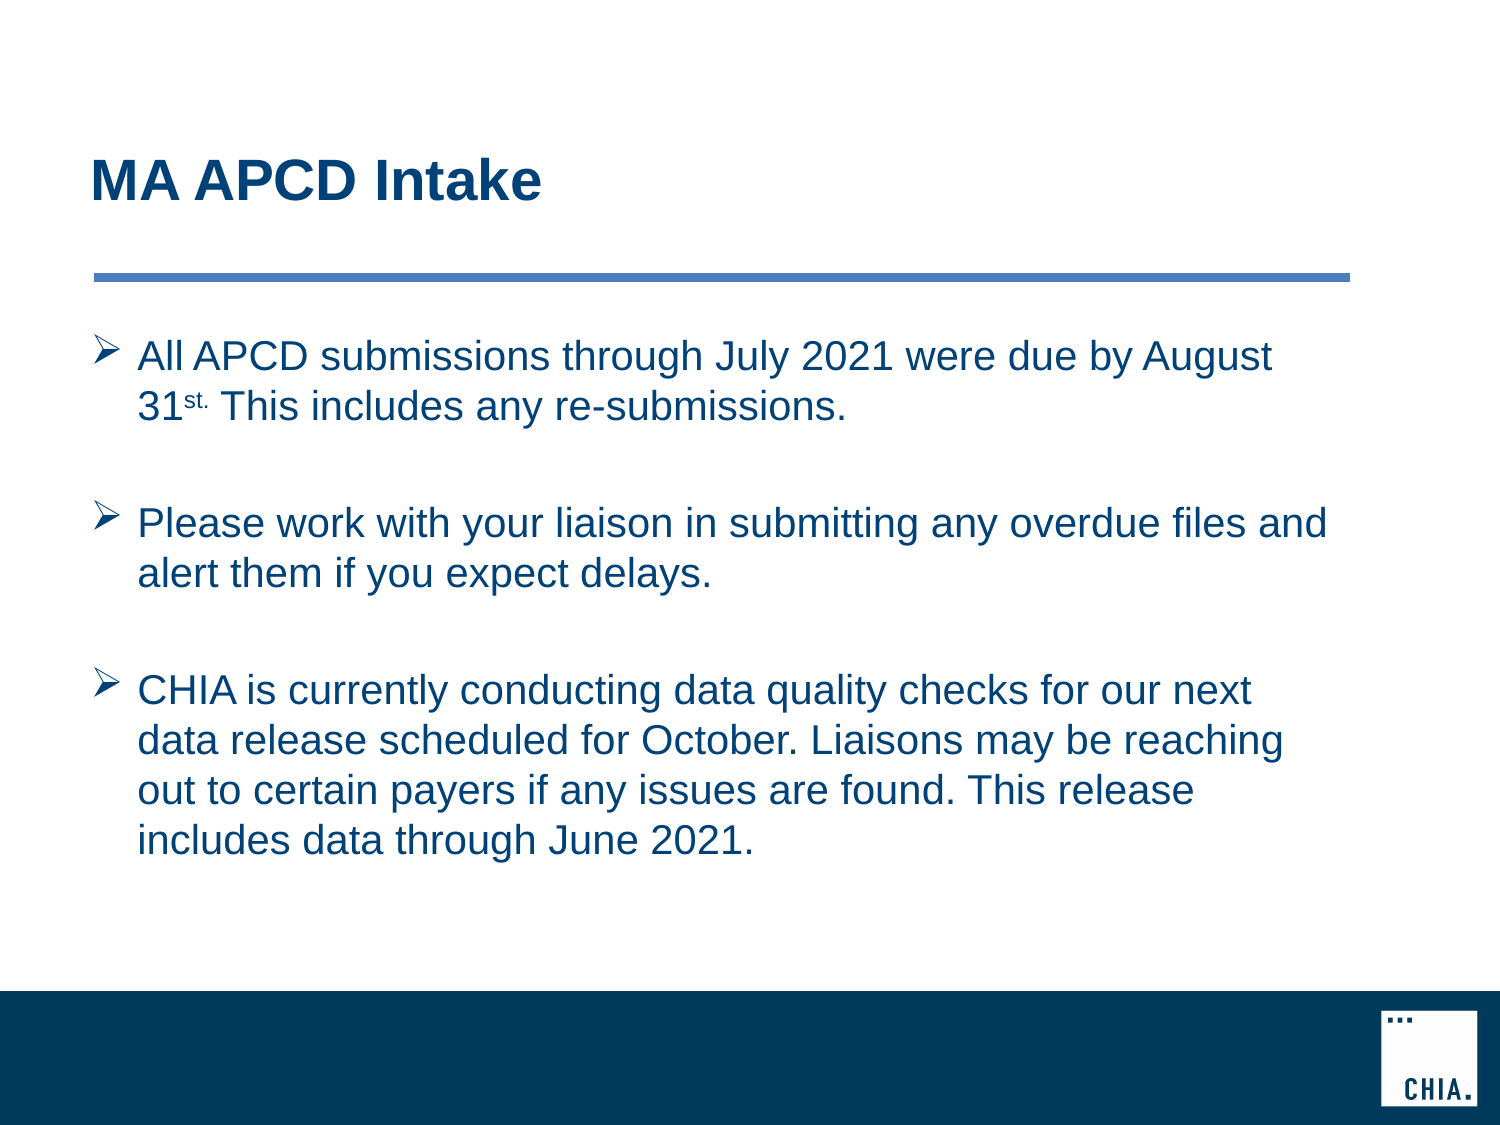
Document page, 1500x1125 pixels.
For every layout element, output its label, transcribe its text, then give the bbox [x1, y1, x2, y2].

picture [0, 991, 1500, 1125]
subtitle All APCD submissions through July 2021 were due by August 31st. This includes any re-submissions. Please work with your liaison in submitting any overdue files and alert them if you expect delays. CHIA is currently conducting data quality checks for our next data release scheduled for October. Liaisons may be reaching out to certain payers if any issues are found. This release includes data through June 2021. [75, 321, 1349, 965]
title MA APCD Intake [75, 93, 1351, 261]
